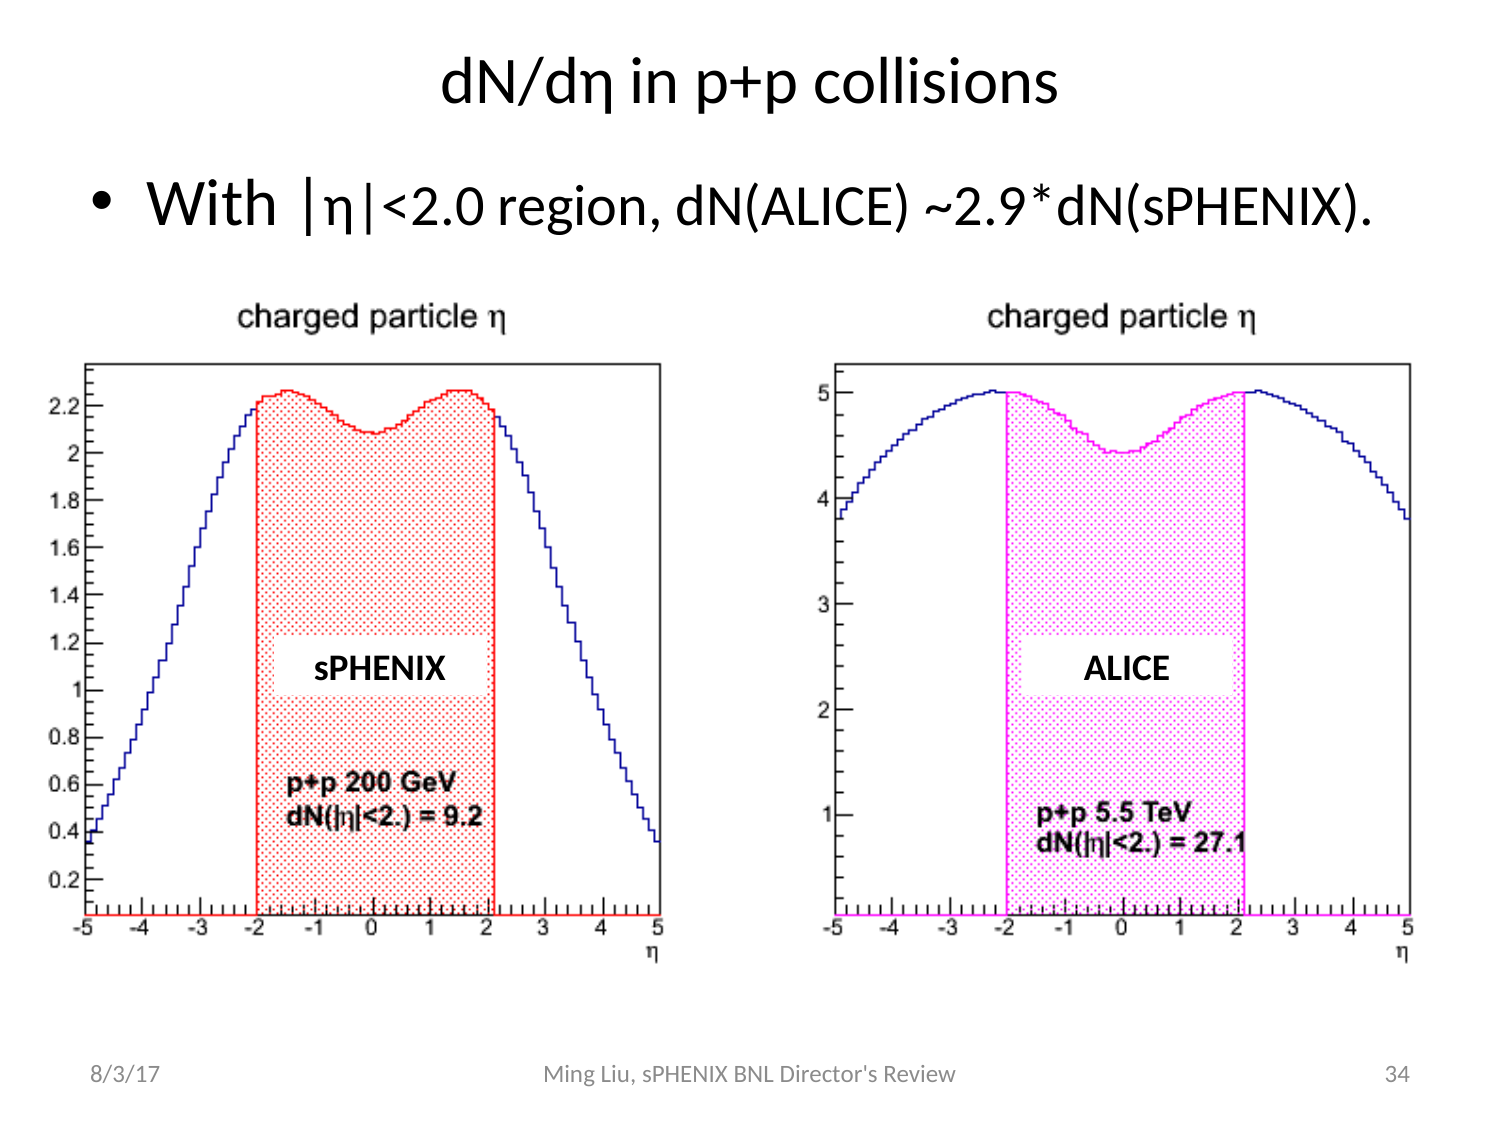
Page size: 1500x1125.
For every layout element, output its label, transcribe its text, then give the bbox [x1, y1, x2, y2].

footer Ming Liu, sPHENIX BNL Director's Review [512, 1042, 988, 1103]
list With |η|<2.0 region, dN(ALICE) ~2.9*dN(sPHENIX). [75, 151, 1425, 289]
slide_number 34 [1074, 1042, 1425, 1103]
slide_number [75, 1042, 425, 1103]
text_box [0, 290, 1500, 993]
title dN/dη in p+p collisions [75, 5, 1425, 149]
